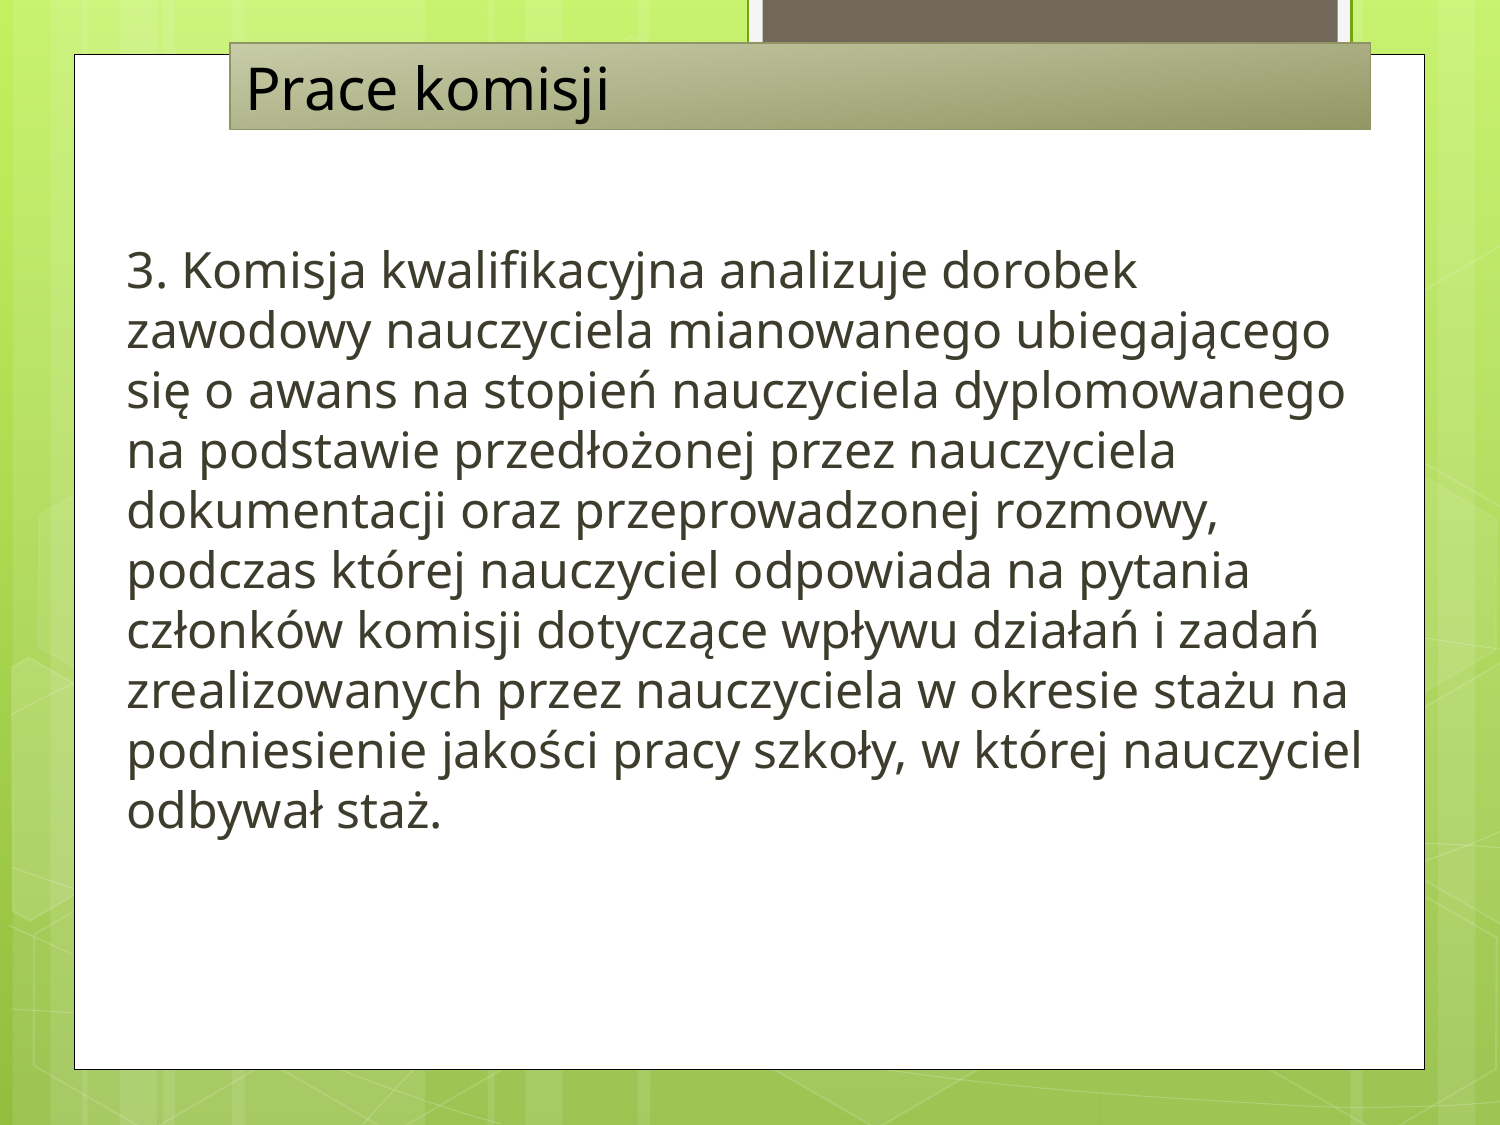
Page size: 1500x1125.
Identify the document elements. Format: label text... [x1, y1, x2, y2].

list 3. Komisja kwalifikacyjna analizuje dorobek zawodowy nauczyciela mianowanego ubiegającego się o awans na stopień nauczyciela dyplomowanego na podstawie przedłożonej przez nauczyciela dokumentacji oraz przeprowadzonej rozmowy, podczas której nauczyciel odpowiada na pytania członków komisji dotyczące wpływu działań i zadań zrealizowanych przez nauczyciela w okresie stażu na podniesienie jakości pracy szkoły, w której nauczyciel odbywał staż. [100, 160, 1412, 1047]
title Prace komisji [229, 42, 1371, 130]
